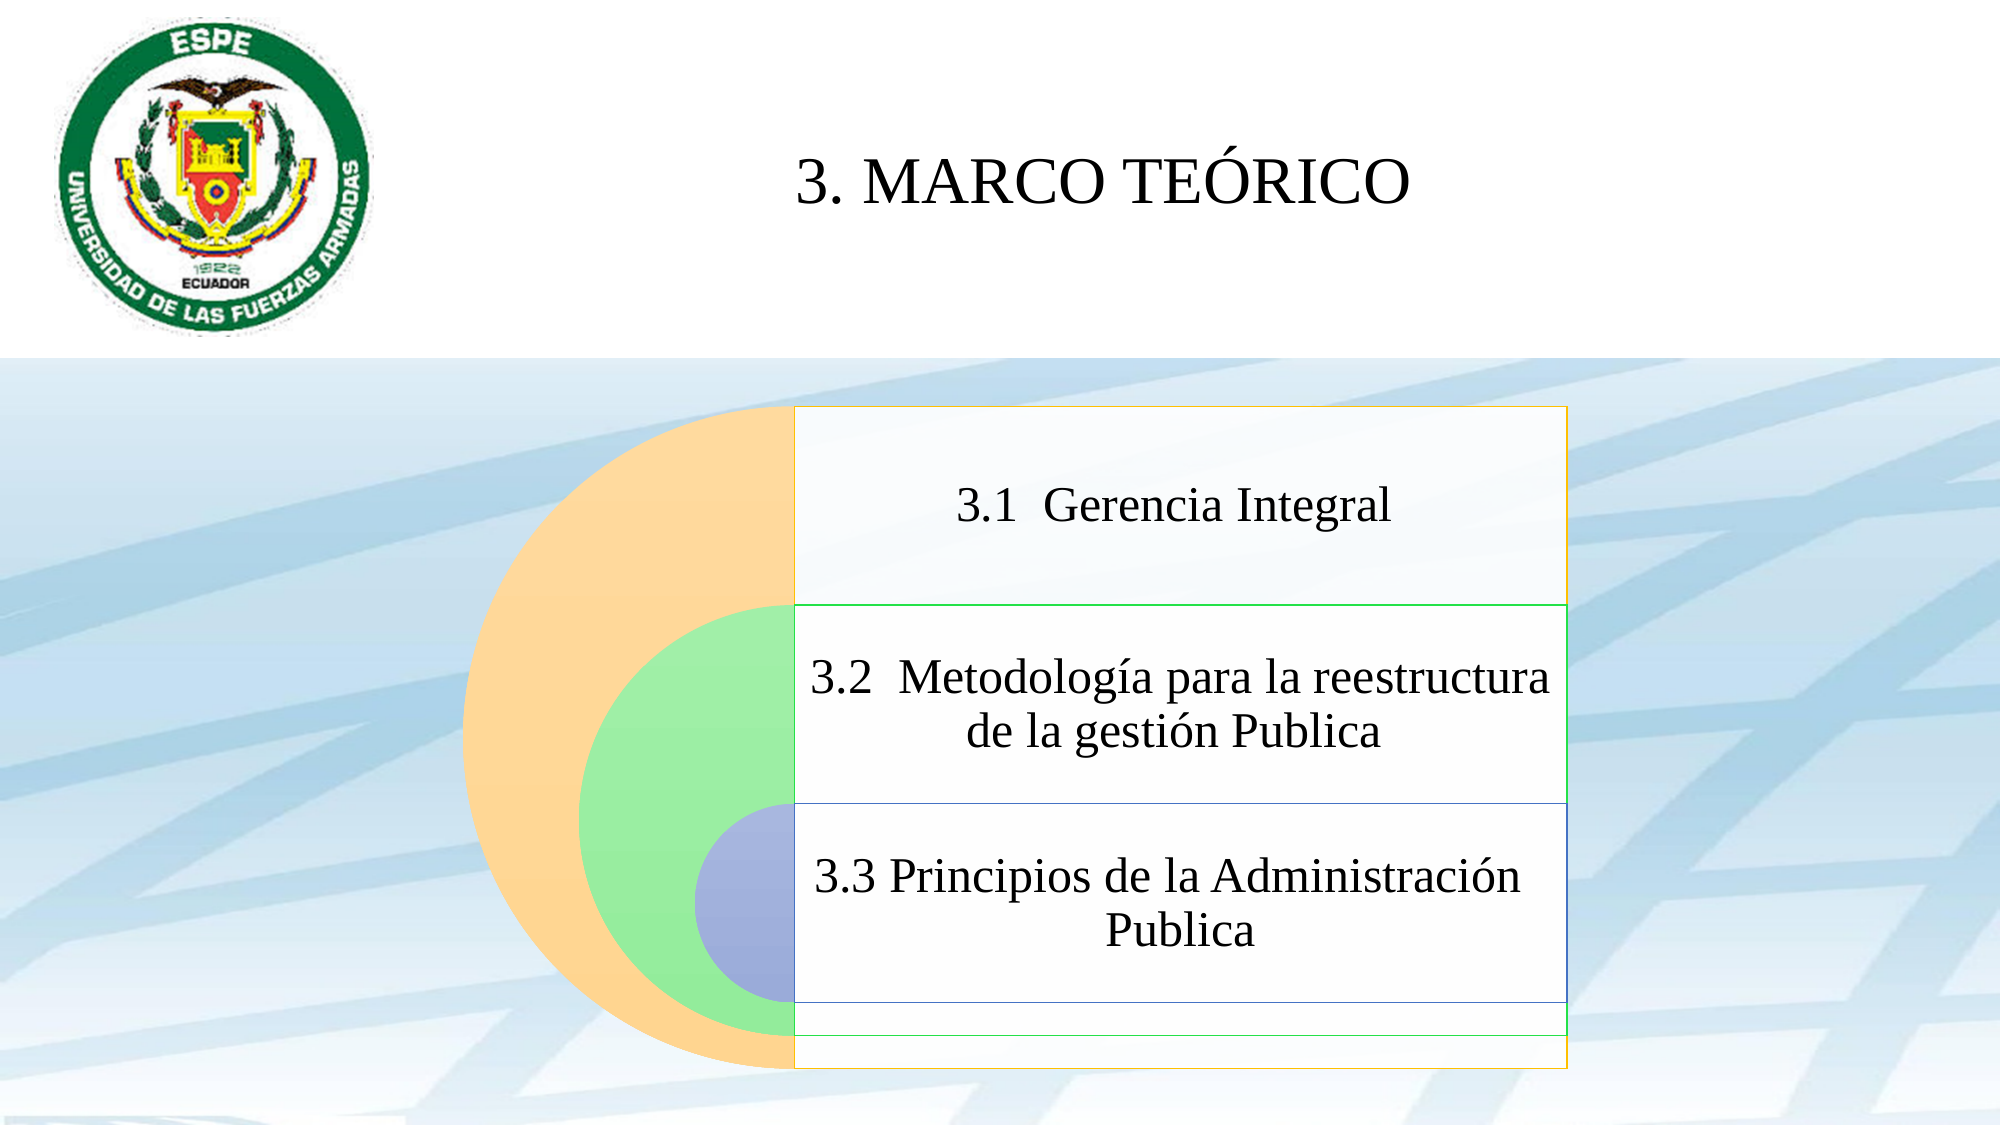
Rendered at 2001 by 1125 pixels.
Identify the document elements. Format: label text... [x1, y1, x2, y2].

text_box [463, 379, 1568, 1096]
picture [0, 358, 2000, 1125]
picture [54, 17, 374, 337]
text_box 3. MARCO TEÓRICO [780, 129, 1444, 225]
